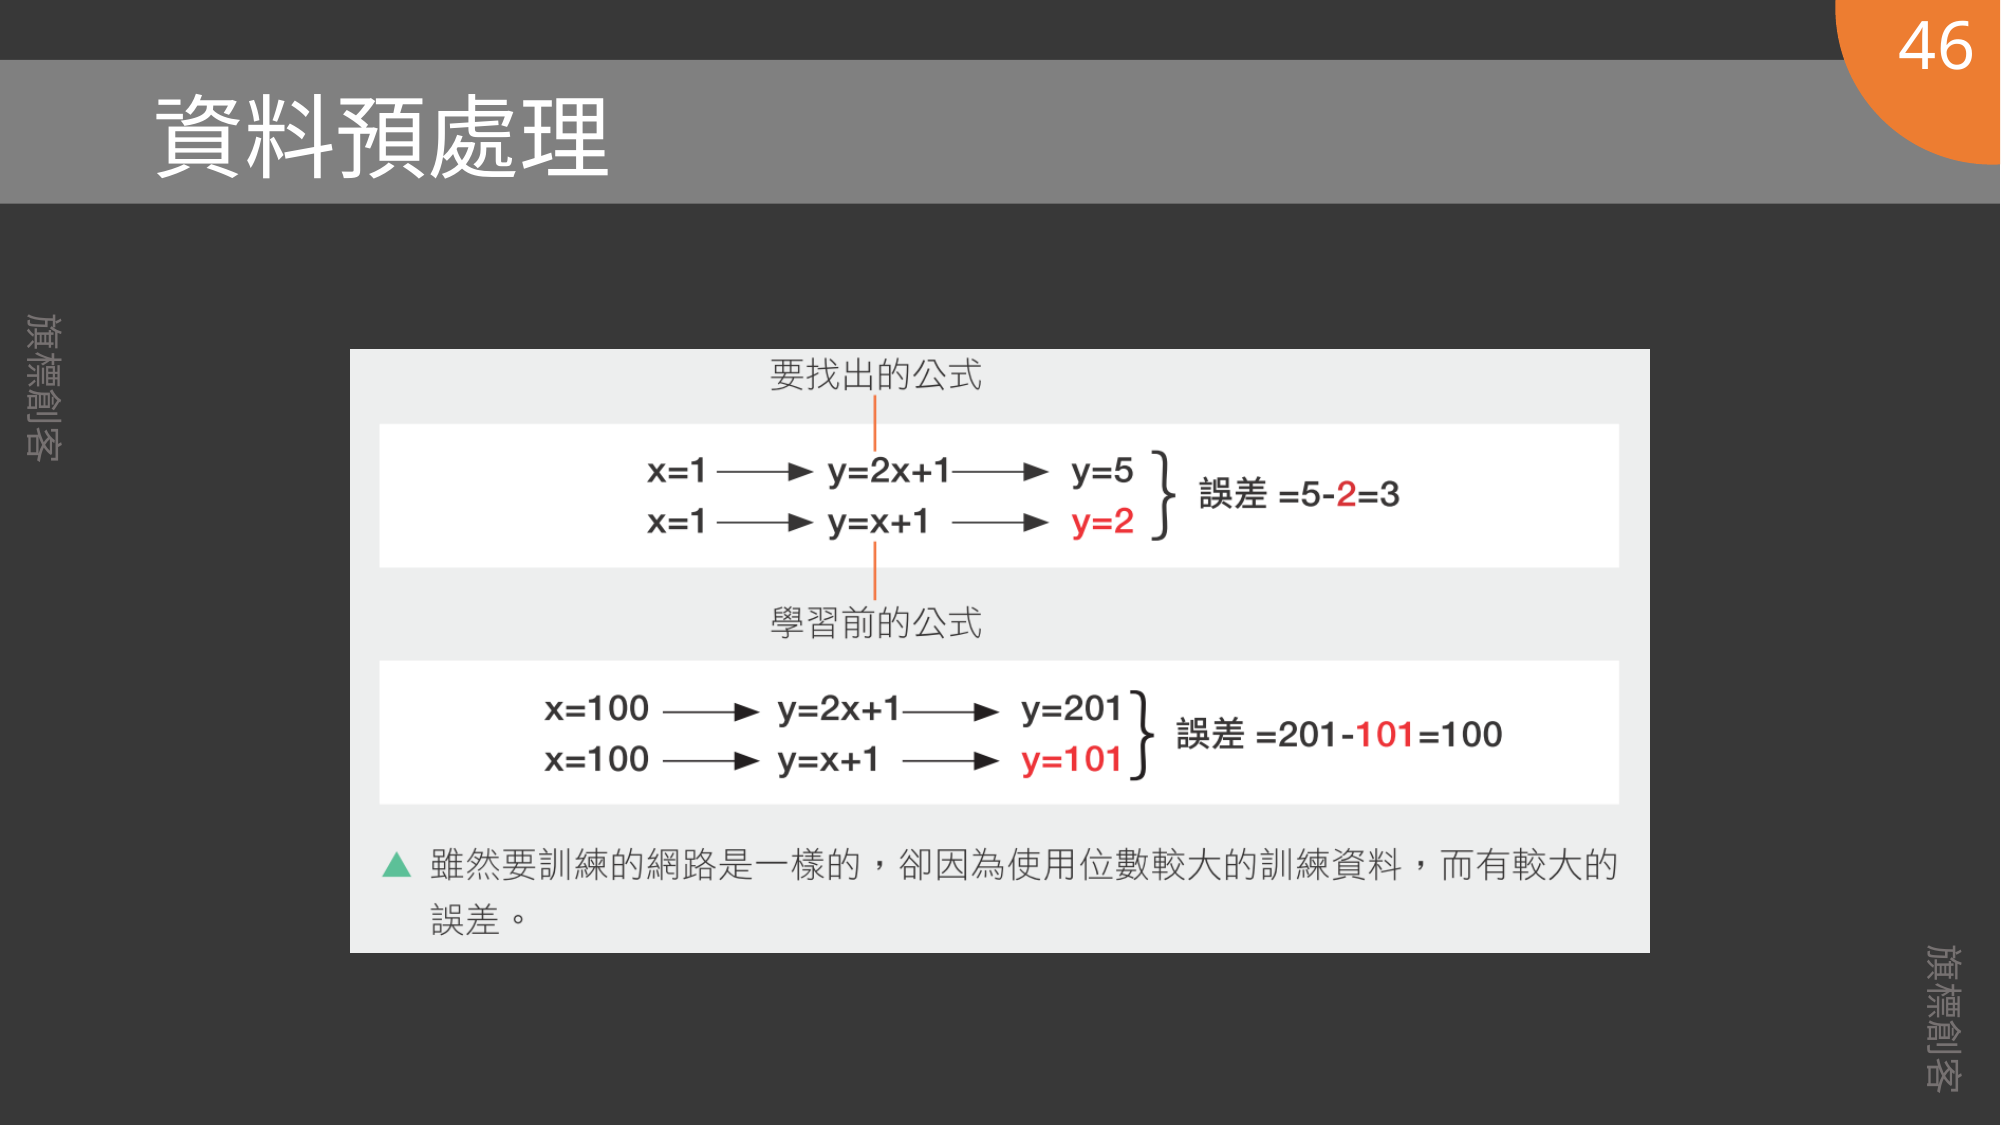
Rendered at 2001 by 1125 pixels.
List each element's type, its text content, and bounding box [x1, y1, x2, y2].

title 資料預處理 [137, 33, 1863, 251]
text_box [350, 349, 1650, 953]
slide_number 46 [1821, 18, 1991, 79]
